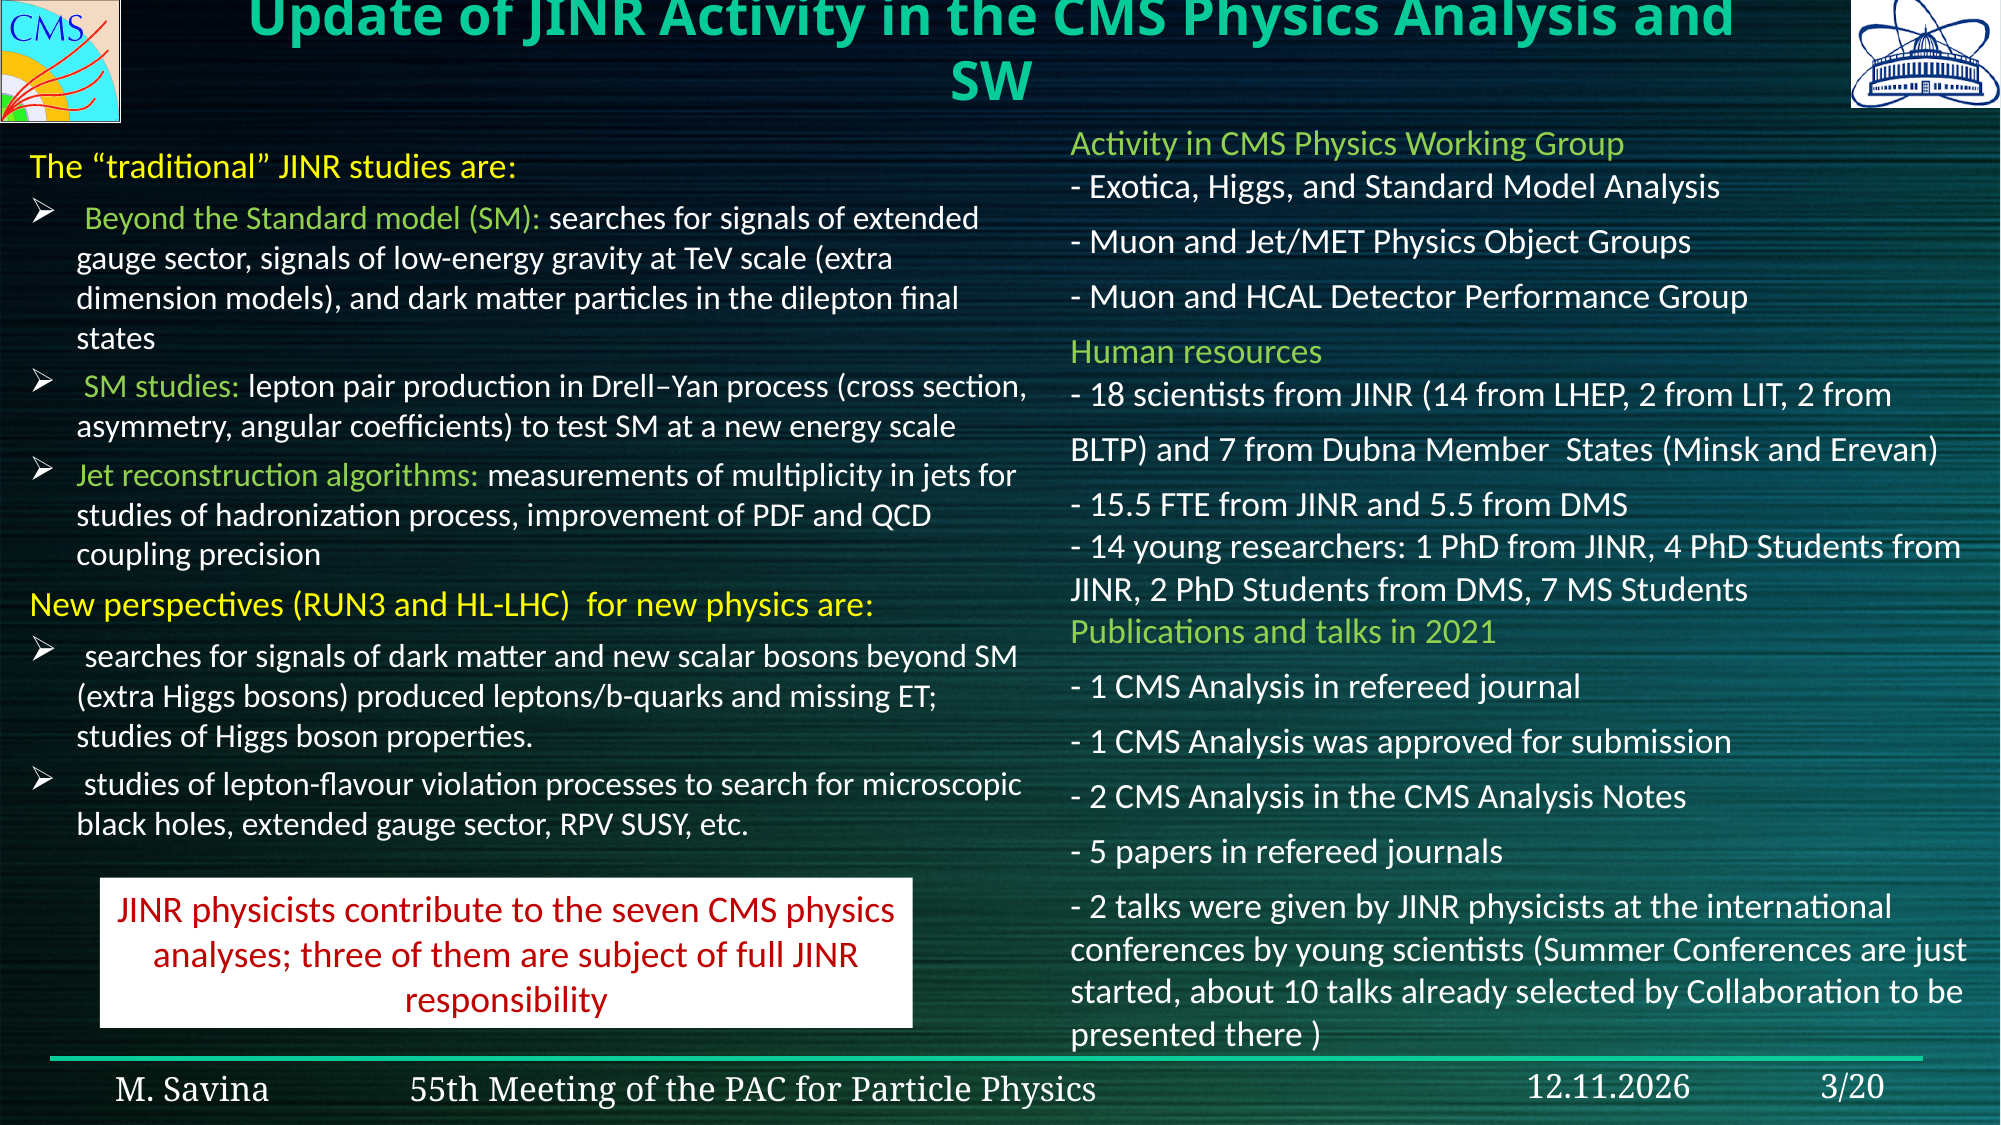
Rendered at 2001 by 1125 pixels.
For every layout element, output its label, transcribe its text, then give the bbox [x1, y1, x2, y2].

picture [0, 0, 2001, 1125]
text_box Update of JINR Activity in the CMS Physics Analysis and SW [187, 0, 1796, 100]
text_box JINR physicists contribute to the seven CMS physics analyses; three of them are subject of full JINR responsibility [99, 877, 913, 1028]
text_box Activity in CMS Physics Working Group - Exotica, Higgs, and Standard Model Analysis - Muon and Jet/MET Physics Object Groups - Muon and HCAL Detector Performance Group Human resources - 18 scientists from JINR (14 from LHEP, 2 from LIT, 2 from BLTP) and 7 from Dubna Member States (Minsk and Erevan) - 15.5 FTE from JINR and 5.5 from DMS - 14 young researchers: 1 PhD from JINR, 4 PhD Students from JINR, 2 PhD Students from DMS, 7 MS Students Publications and talks in 2021 - 1 CMS Analysis in refereed journal - 1 CMS Analysis was approved for submission - 2 CMS Analysis in the CMS Analysis Notes - 5 papers in refereed journals - 2 talks were given by JINR physicists at the international conferences by young scientists (Summer Conferences are just started, about 10 talks already selected by Collaboration to be presented there ) [1055, 112, 2000, 1062]
footer M. Savina 55th Meeting of the PAC for Particle Physics [99, 1069, 1474, 1107]
slide_number 3/20 [1764, 1069, 1900, 1107]
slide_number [1505, 1069, 1707, 1107]
text_box The “traditional” JINR studies are: Beyond the Standard model (SM): searches for signals of extended gauge sector, signals of low-energy gravity at TeV scale (extra dimension models), and dark matter particles in the dilepton final states SM studies: lepton pair production in Drell–Yan process (cross section, asymmetry, angular coefficients) to test SM at a new energy scale Jet reconstruction algorithms: measurements of multiplicity in jets for studies of hadronization process, improvement of PDF and QCD coupling precision New perspectives (RUN3 and HL-LHC) for new physics are: searches for signals of dark matter and new scalar bosons beyond SM (extra Higgs bosons) produced leptons/b-quarks and missing ET; studies of Higgs boson properties. studies of lepton-flavour violation processes to search for microscopic black holes, extended gauge sector, RPV SUSY, etc. [14, 135, 1055, 954]
